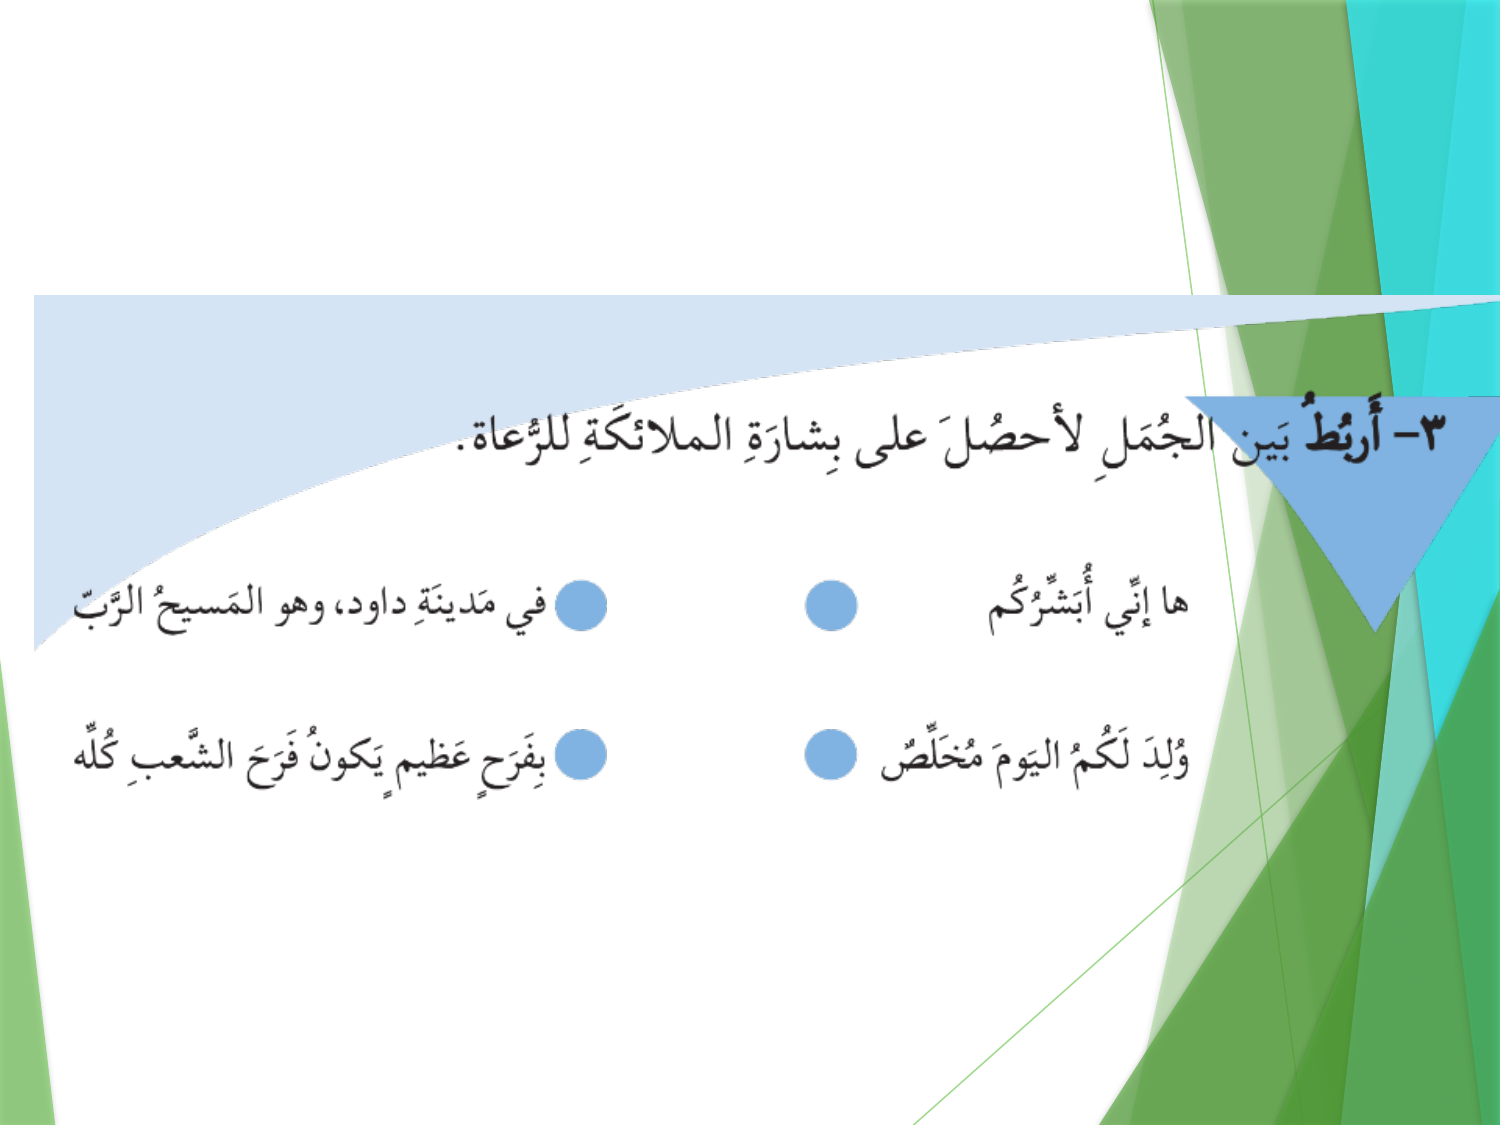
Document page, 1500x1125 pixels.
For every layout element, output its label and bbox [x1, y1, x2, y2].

list [33, 295, 1500, 987]
